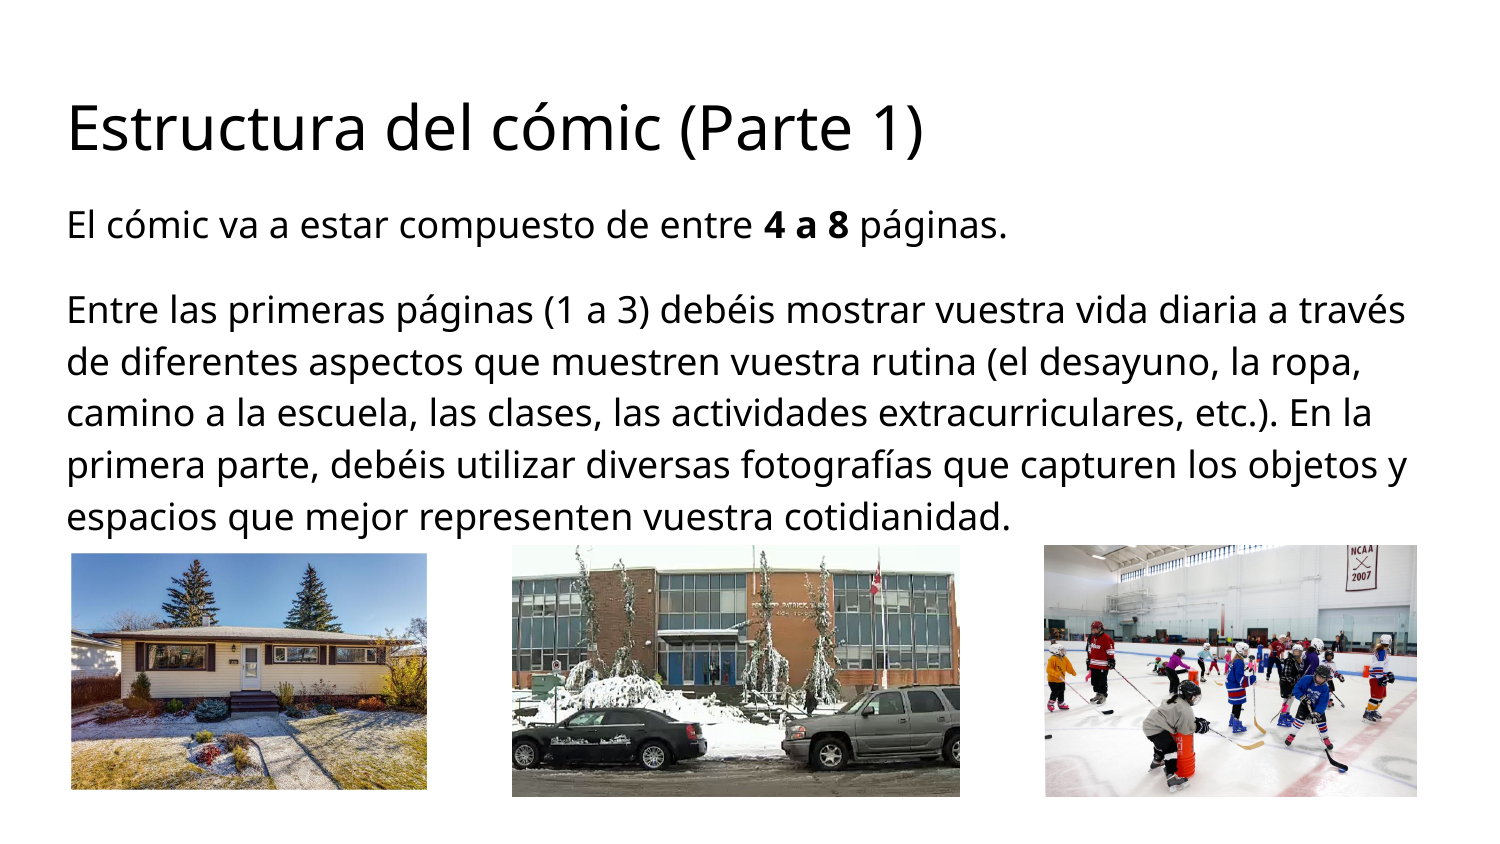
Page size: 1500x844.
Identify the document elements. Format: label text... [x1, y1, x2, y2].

picture [511, 545, 960, 798]
picture [71, 552, 427, 790]
title Estructura del cómic (Parte 1) [51, 72, 1449, 167]
picture [1044, 545, 1417, 798]
list El cómic va a estar compuesto de entre 4 a 8 páginas. Entre las primeras páginas (1 a 3) debéis mostrar vuestra vida diaria a través de diferentes aspectos que muestren vuestra rutina (el desayuno, la ropa, camino a la escuela, las clases, las actividades extracurriculares, etc.). En la primera parte, debéis utilizar diversas fotografías que capturen los objetos y espacios que mejor representen vuestra cotidianidad. [51, 178, 1449, 844]
